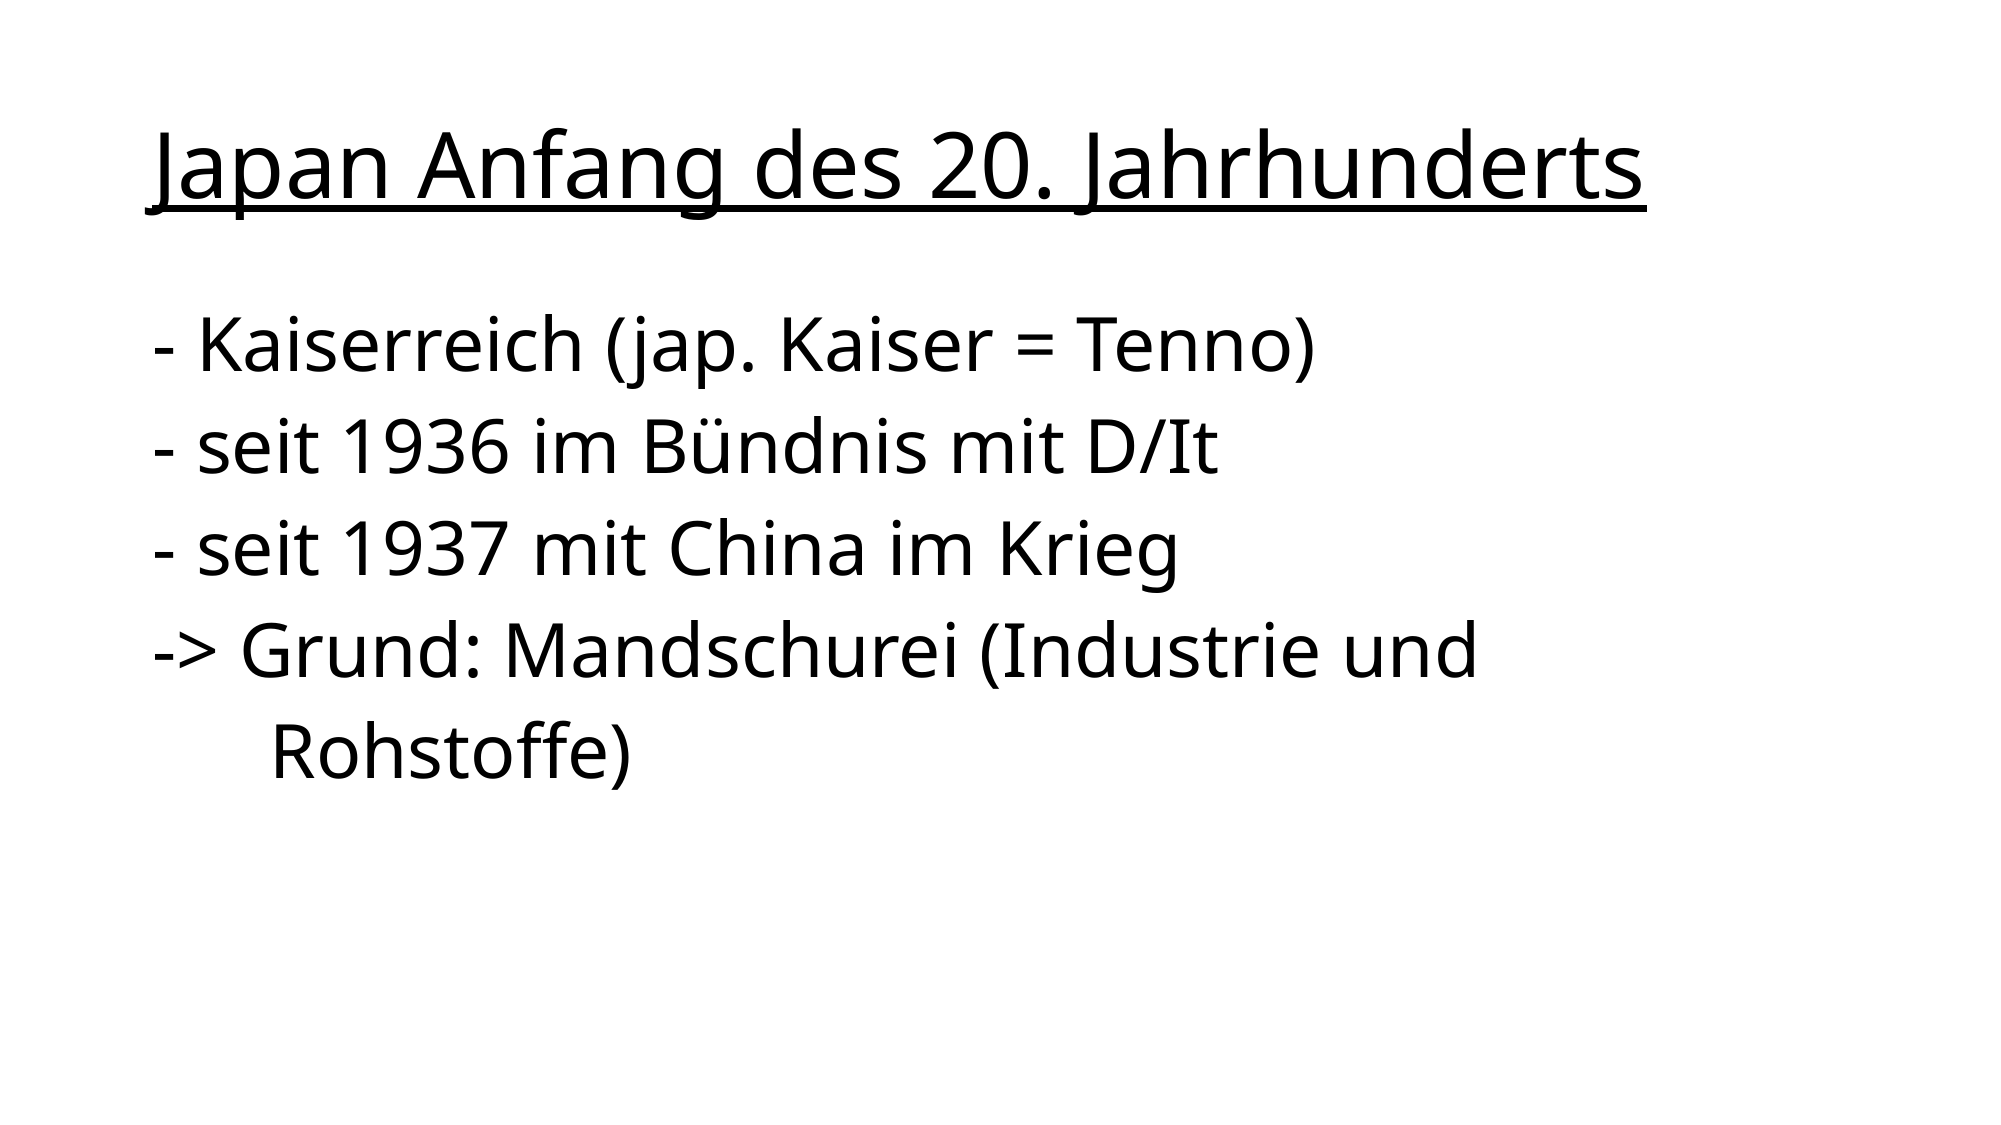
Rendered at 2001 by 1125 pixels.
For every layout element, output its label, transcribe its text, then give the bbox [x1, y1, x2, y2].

title Japan Anfang des 20. Jahrhunderts [137, 59, 1863, 278]
list - Kaiserreich (jap. Kaiser = Tenno) - seit 1936 im Bündnis mit D/It - seit 1937 mit China im Krieg -> Grund: Mandschurei (Industrie und Rohstoffe) [137, 299, 1863, 1014]
